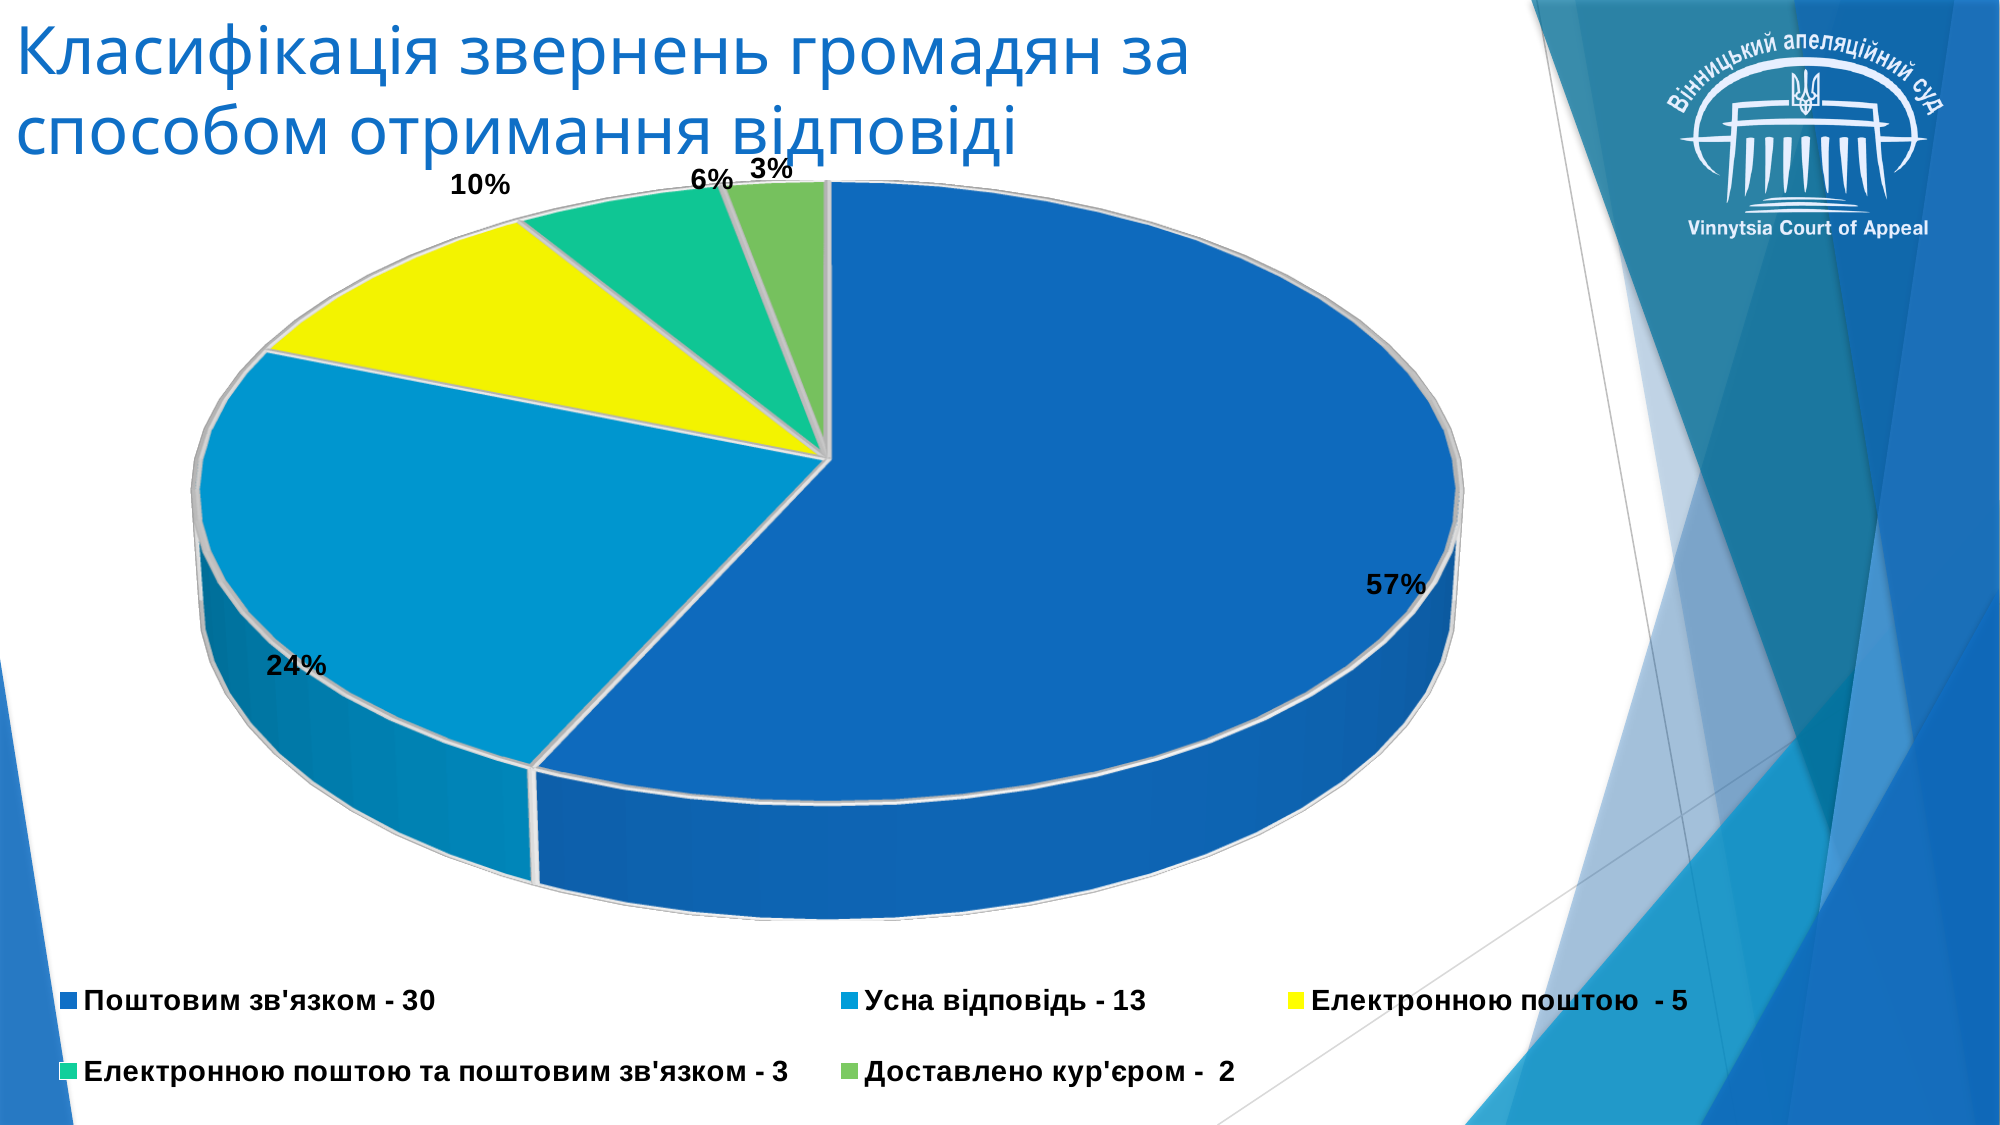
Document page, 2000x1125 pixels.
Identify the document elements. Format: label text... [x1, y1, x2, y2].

chart [0, 148, 1745, 1125]
title Класифікація звернень громадян за способом отримання відповіді [0, 0, 1521, 148]
picture [1637, 0, 1973, 280]
